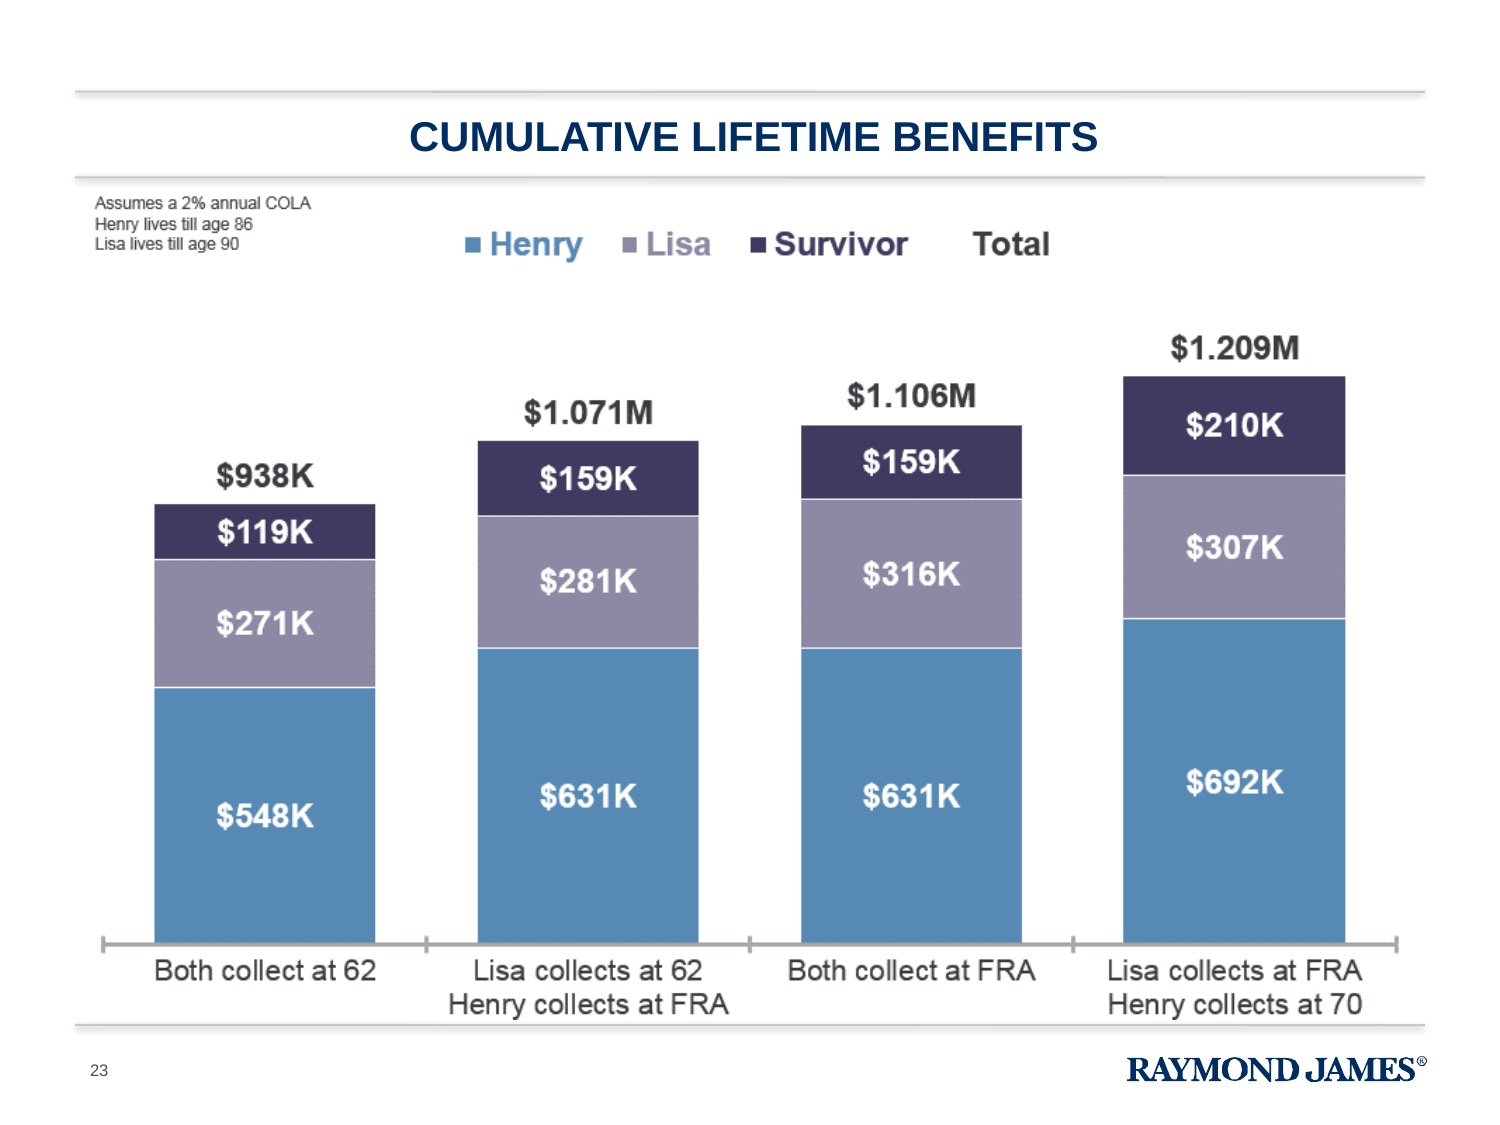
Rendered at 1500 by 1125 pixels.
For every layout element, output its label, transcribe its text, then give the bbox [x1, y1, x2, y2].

title Cumulative Lifetime Benefits [75, 92, 1433, 177]
slide_number 23 [75, 1039, 425, 1100]
picture [90, 190, 1413, 1021]
